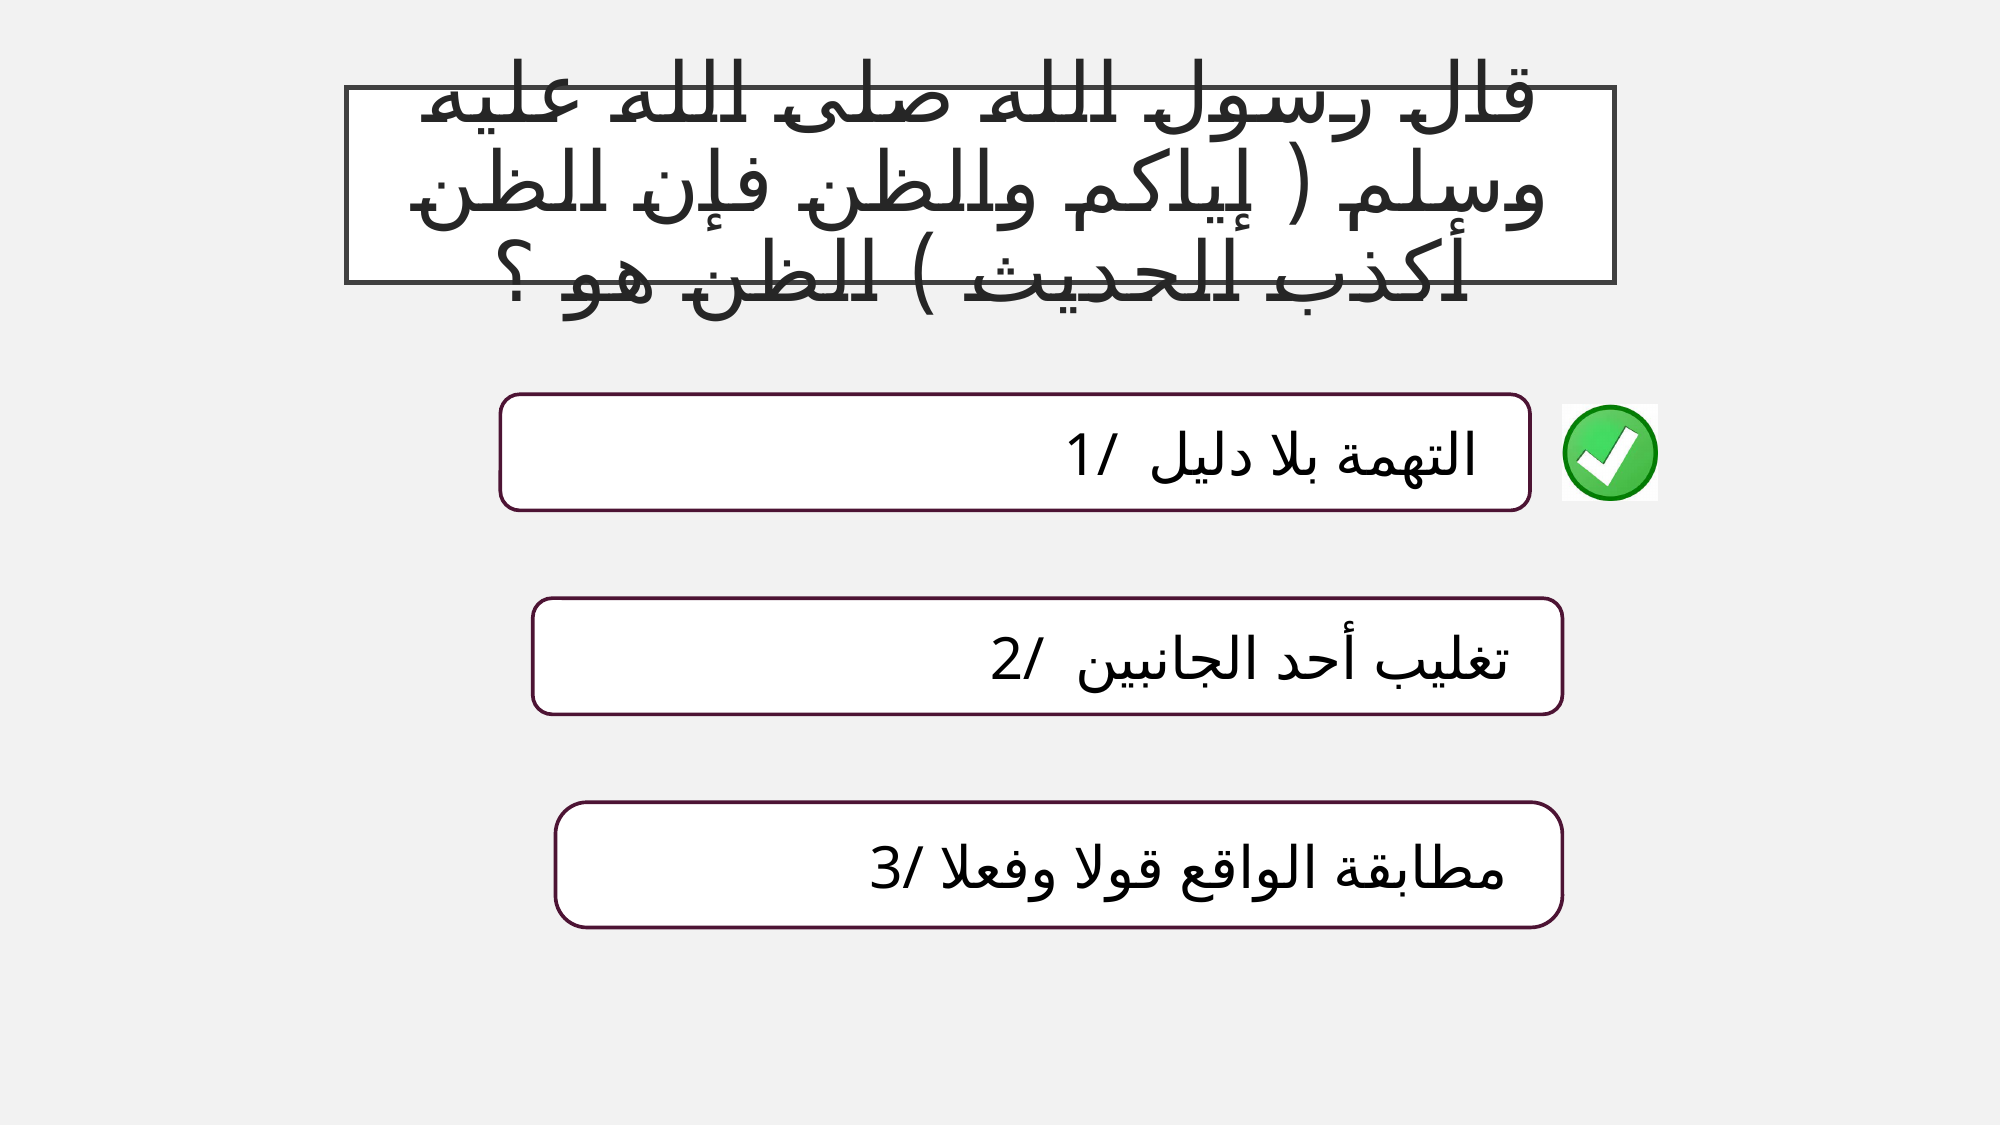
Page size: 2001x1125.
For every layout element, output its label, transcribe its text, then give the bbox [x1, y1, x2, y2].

picture [1562, 404, 1658, 501]
text_box 3/ مطابقة الواقع قولا وفعلا [555, 802, 1563, 928]
text_box 1/ التهمة بلا دليل [500, 394, 1531, 511]
text_box 2/ تغليب أحد الجانبين [532, 598, 1563, 715]
title قال رسول الله صلى الله عليه وسلم ( إياكم والظن فإن الظن أكذب الحديث ) الظن هو ؟ [344, 85, 1617, 285]
